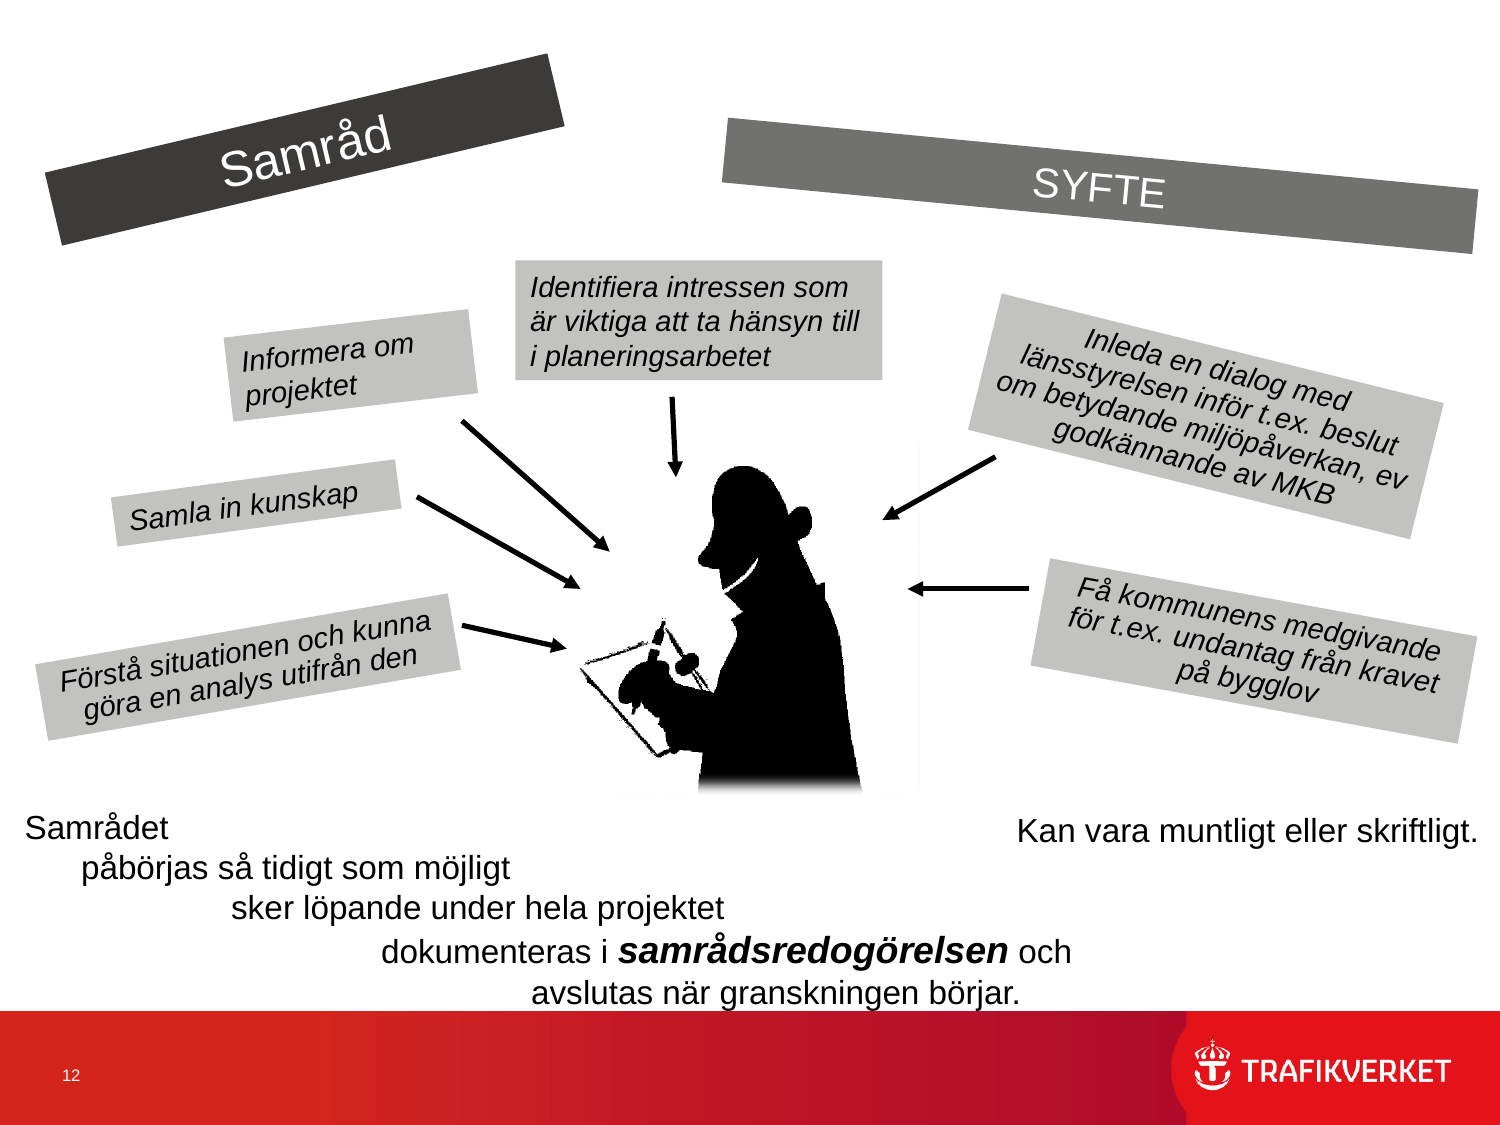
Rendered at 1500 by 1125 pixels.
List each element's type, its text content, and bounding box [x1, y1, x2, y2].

text_box Kan vara muntligt eller skriftligt. [1001, 802, 1500, 857]
text_box Samla in kunskap [110, 459, 402, 547]
picture [566, 436, 921, 797]
text_box Samrådet påbörjas så tidigt som möjligt sker löpande under hela projektet dokumenteras i samrådsredogörelsen och avslutas när granskningen börjar. [9, 798, 1152, 1019]
text_box Förstå situationen och kunna göra en analys utifrån den [35, 598, 461, 741]
text_box SYFTE [721, 117, 1479, 255]
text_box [461, 625, 568, 649]
picture [0, 1011, 1500, 1125]
text_box Informera om projektet [223, 309, 478, 422]
text_box Identifiera intressen som är viktiga att ta hänsyn till i planeringsarbetet [515, 260, 883, 381]
text_box Samråd [44, 53, 565, 246]
text_box Inleda en dialog med länsstyrelsen inför t.ex. beslut om betydande miljöpåverkan, ev godkännande av MKB [967, 293, 1444, 540]
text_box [461, 420, 610, 552]
text_box Få kommunens medgivande för t.ex. undantag från kravet på bygglov [1030, 558, 1478, 744]
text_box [671, 396, 677, 478]
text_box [882, 456, 996, 521]
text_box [416, 496, 581, 590]
